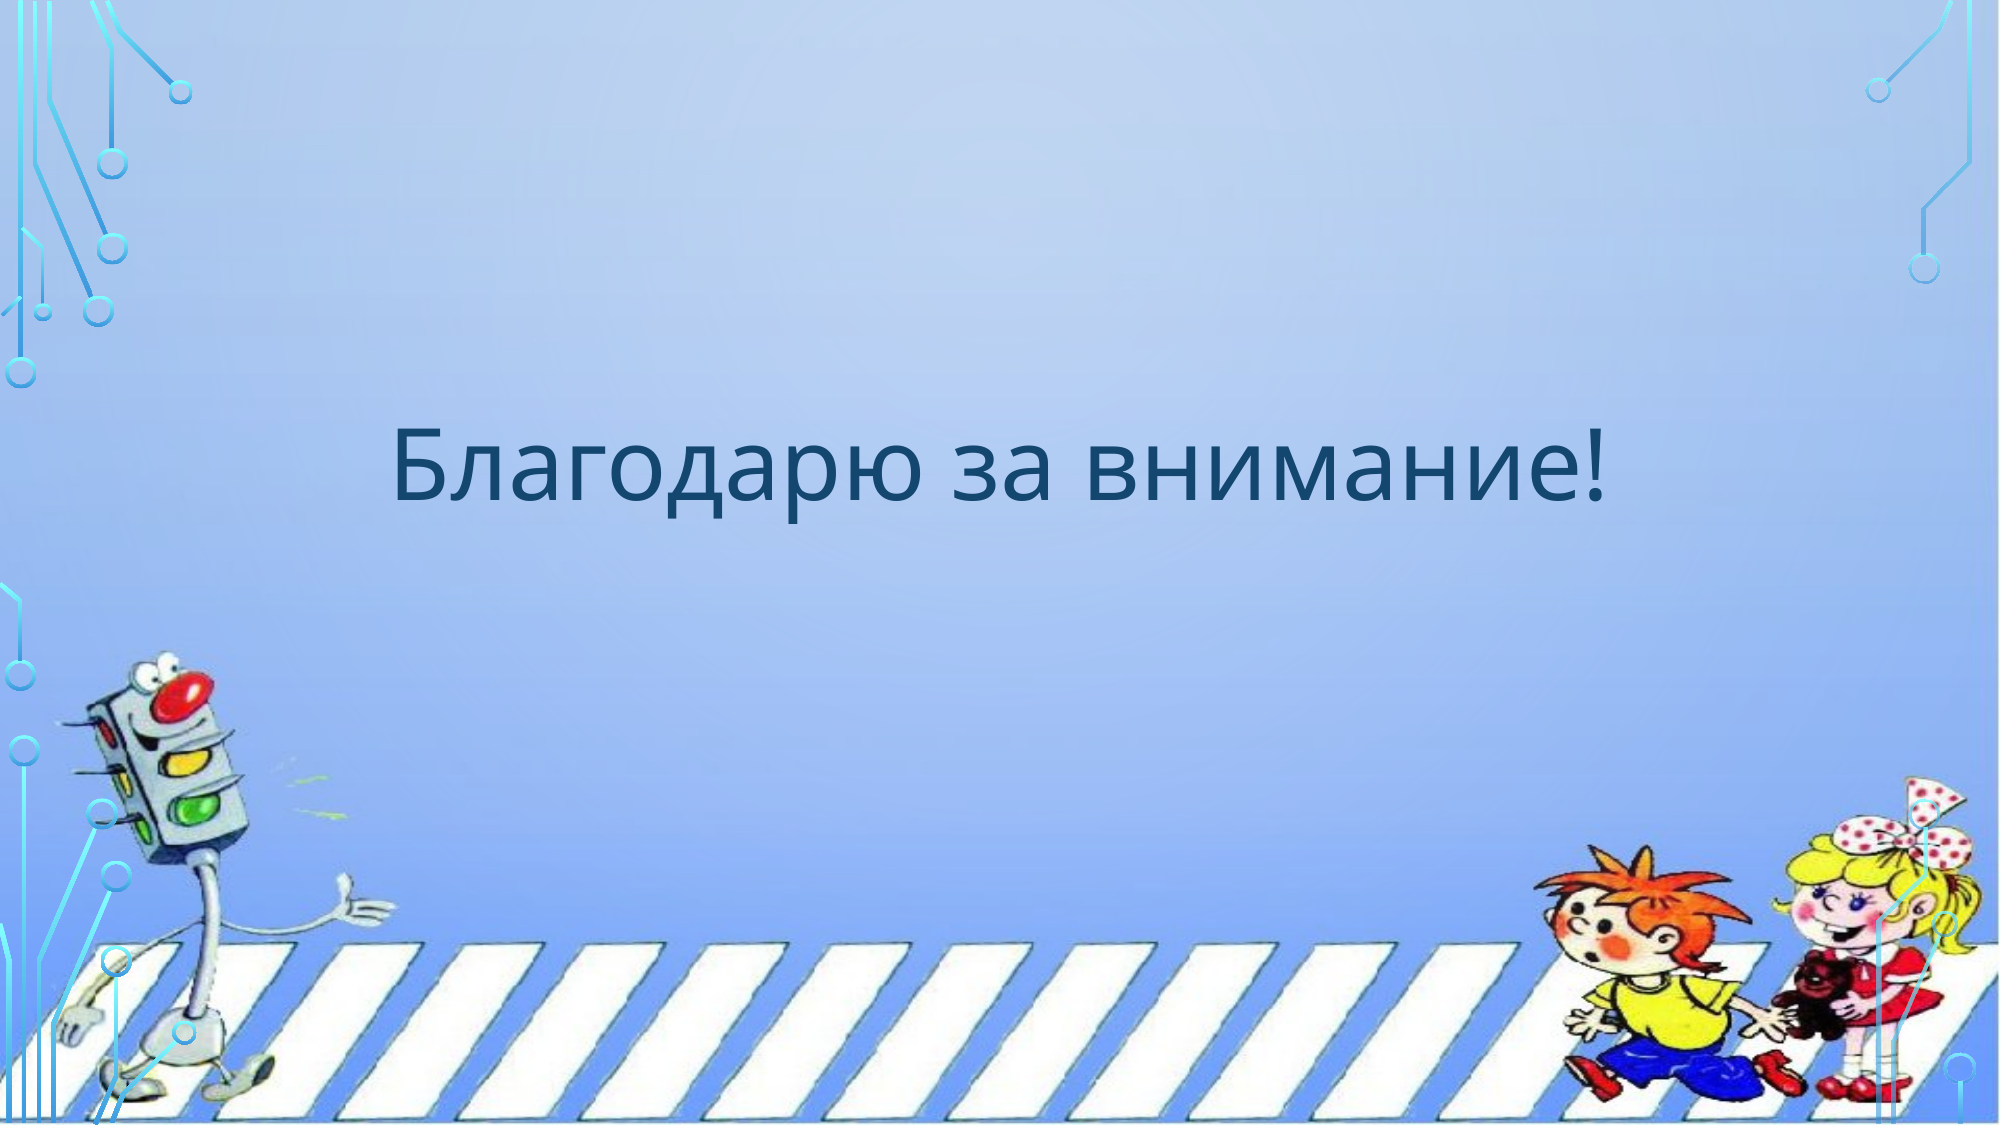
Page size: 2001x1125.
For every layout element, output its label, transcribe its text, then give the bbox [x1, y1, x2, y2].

picture [104, 949, 128, 973]
picture [0, 0, 2001, 1125]
picture [172, 84, 189, 101]
picture [8, 663, 32, 687]
picture [1912, 256, 1937, 281]
list Благодарю за внимание! [187, 369, 1813, 950]
picture [100, 152, 124, 176]
picture [1869, 81, 1888, 100]
